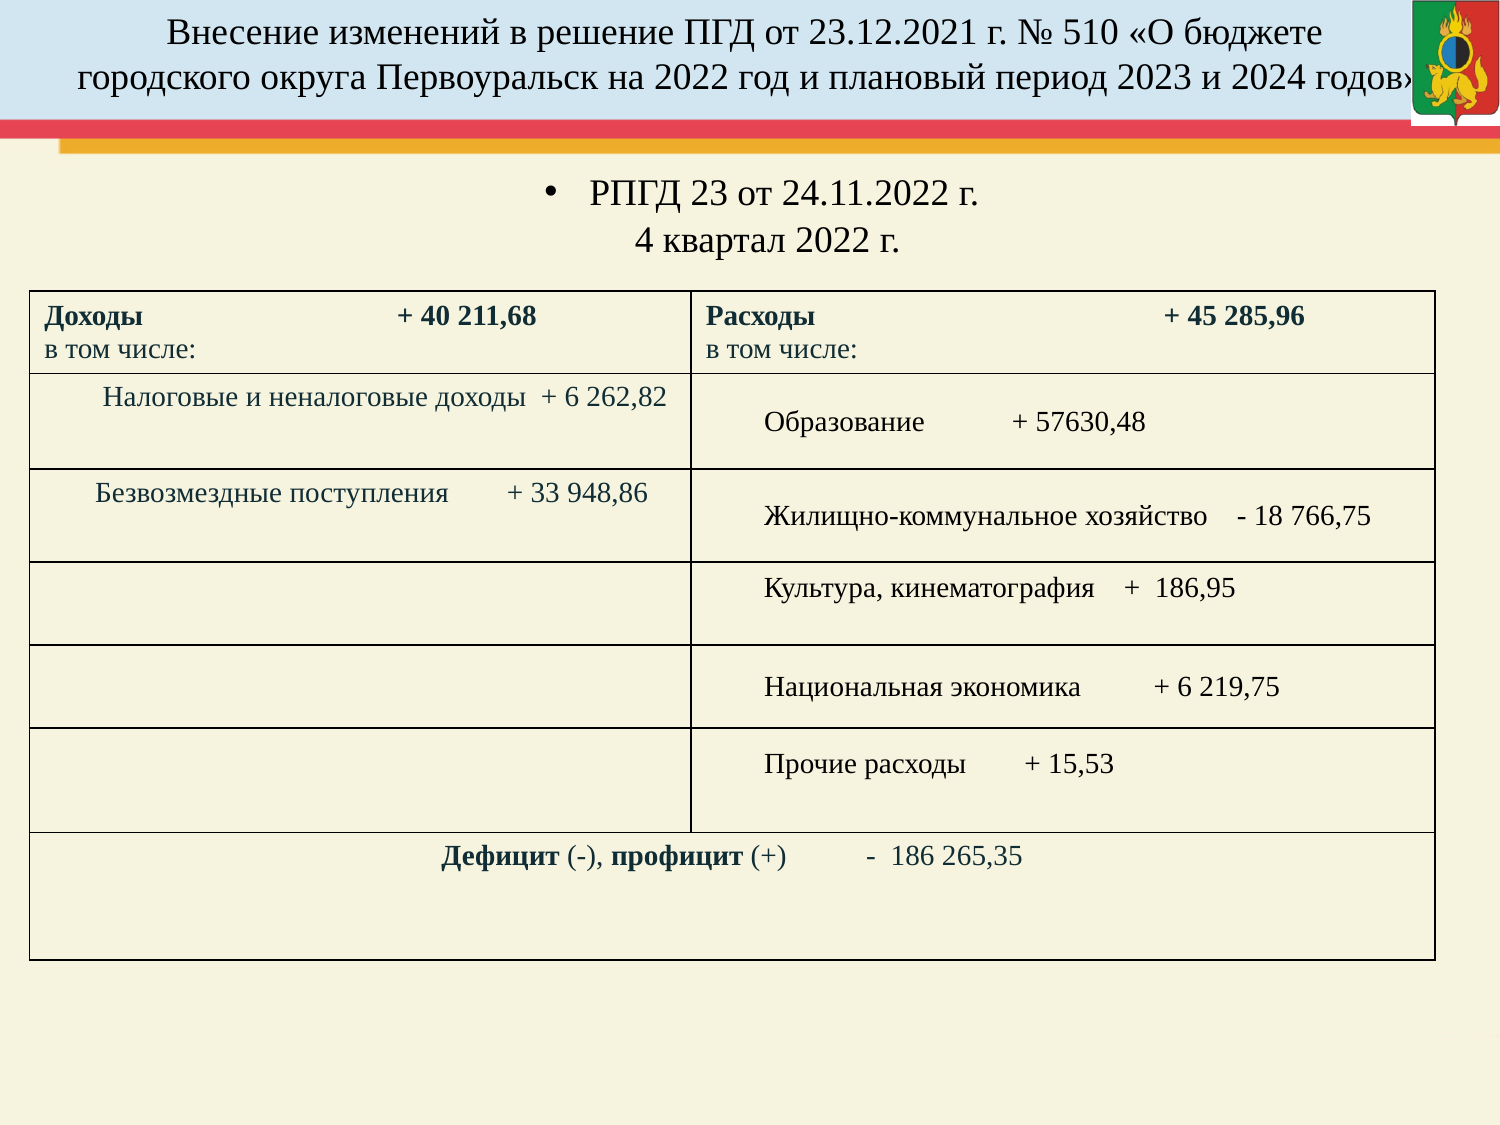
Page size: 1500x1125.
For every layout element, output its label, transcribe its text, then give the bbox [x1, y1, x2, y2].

table_cell Безвозмездные поступления + 33 948,86 [30, 470, 690, 561]
table_cell Дефицит (-), профицит (+) - 186 265,35 [30, 833, 1434, 959]
text_box Внесение изменений в решение ПГД от 23.12.2021 г. № 510 «О бюджете городского округа Первоуральск на 2022 год и плановый период 2023 и 2024 годов» [29, 0, 1409, 105]
table_cell Национальная экономика + 6 219,75 [692, 646, 1434, 727]
table_cell Образование + 57630,48 [692, 374, 1434, 468]
table_header Расходы + 45 285,96 в том числе: [692, 292, 1434, 373]
table_header Доходы + 40 211,68 в том числе: [30, 292, 690, 373]
picture [0, 0, 1500, 1125]
table_cell [30, 729, 690, 832]
table_cell [30, 646, 690, 727]
table_cell Прочие расходы + 15,53 [692, 729, 1434, 832]
table_cell Культура, кинематография + 186,95 [692, 563, 1434, 644]
table_cell Налоговые и неналоговые доходы + 6 262,82 [30, 374, 690, 468]
text_box РПГД 23 от 24.11.2022 г. [53, 160, 1471, 221]
table_cell Жилищно-коммунальное хозяйство - 18 766,75 [692, 470, 1434, 561]
table_cell [30, 563, 690, 644]
text_box 4 квартал 2022 г. [454, 208, 1081, 268]
